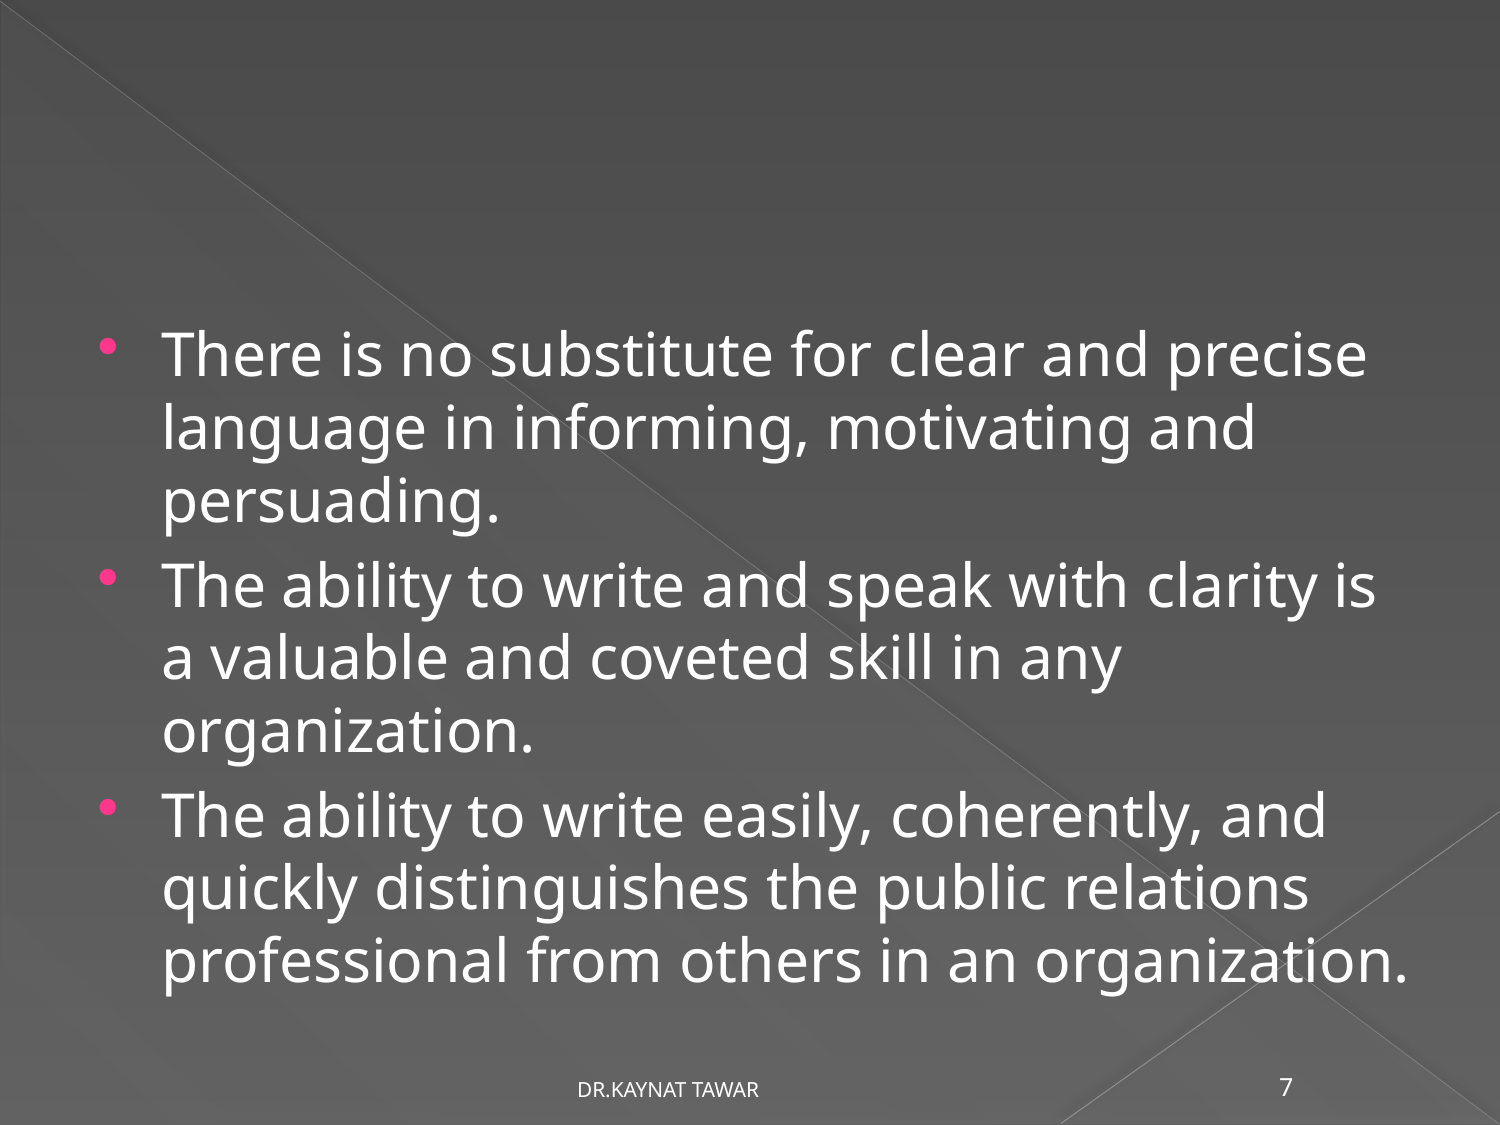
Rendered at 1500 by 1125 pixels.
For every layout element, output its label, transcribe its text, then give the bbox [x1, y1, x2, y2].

footer DR.KAYNAT TAWAR [75, 1063, 774, 1113]
slide_number 7 [1245, 1063, 1328, 1113]
list There is no substitute for clear and precise language in informing, motivating and persuading. The ability to write and speak with clarity is a valuable and coveted skill in any organization. The ability to write easily, coherently, and quickly distinguishes the public relations professional from others in an organization. [75, 308, 1425, 1059]
